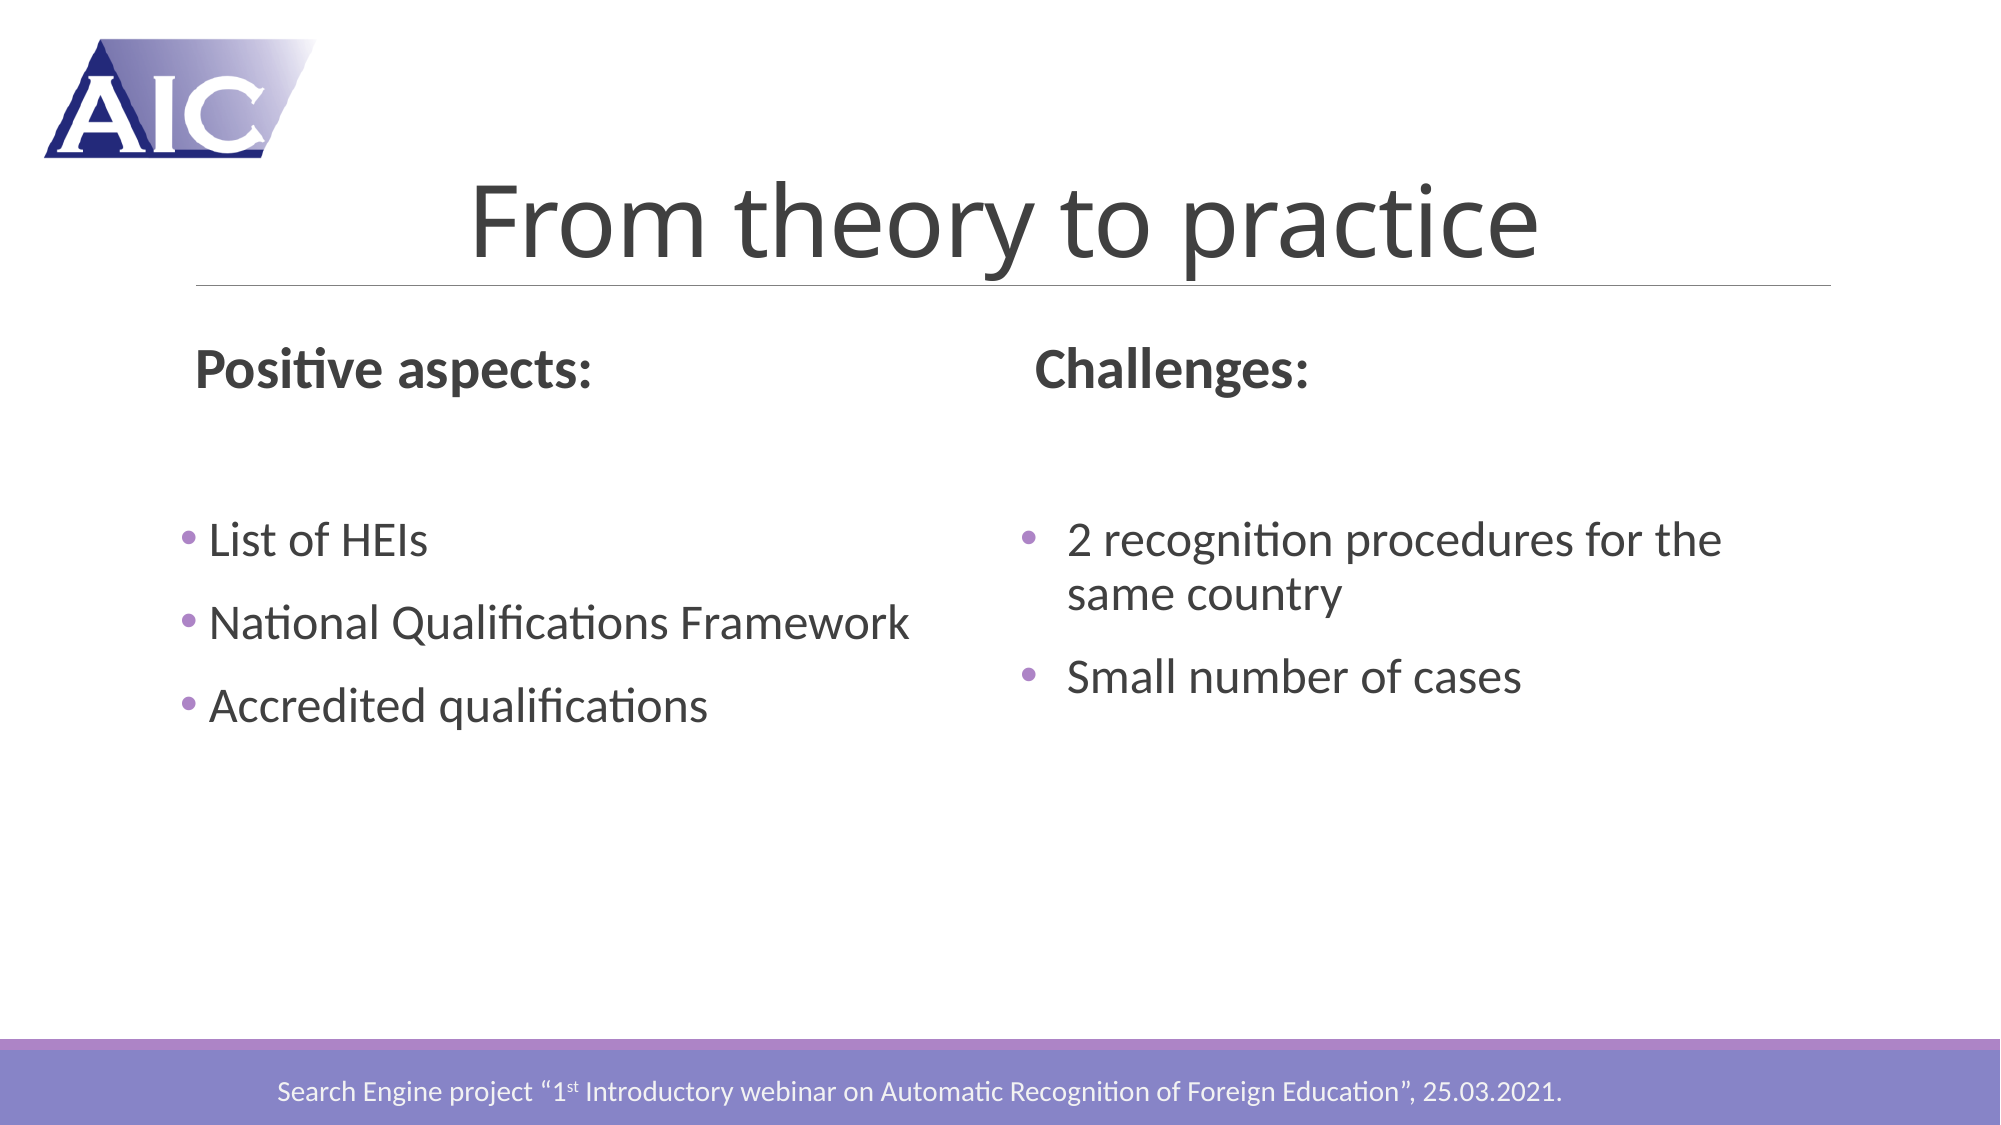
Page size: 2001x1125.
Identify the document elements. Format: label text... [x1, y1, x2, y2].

list Positive aspects: List of HEIs National Qualifications Framework Accredited qualifications [180, 330, 990, 991]
list Challenges: 2 recognition procedures for the same country Small number of cases [1020, 330, 1830, 991]
picture [38, 36, 321, 160]
title From theory to practice [180, 47, 1830, 285]
text_box Search Engine project “1st Introductory webinar on Automatic Recognition of Foreign Education”, 25.03.2021. [262, 1064, 2000, 1115]
